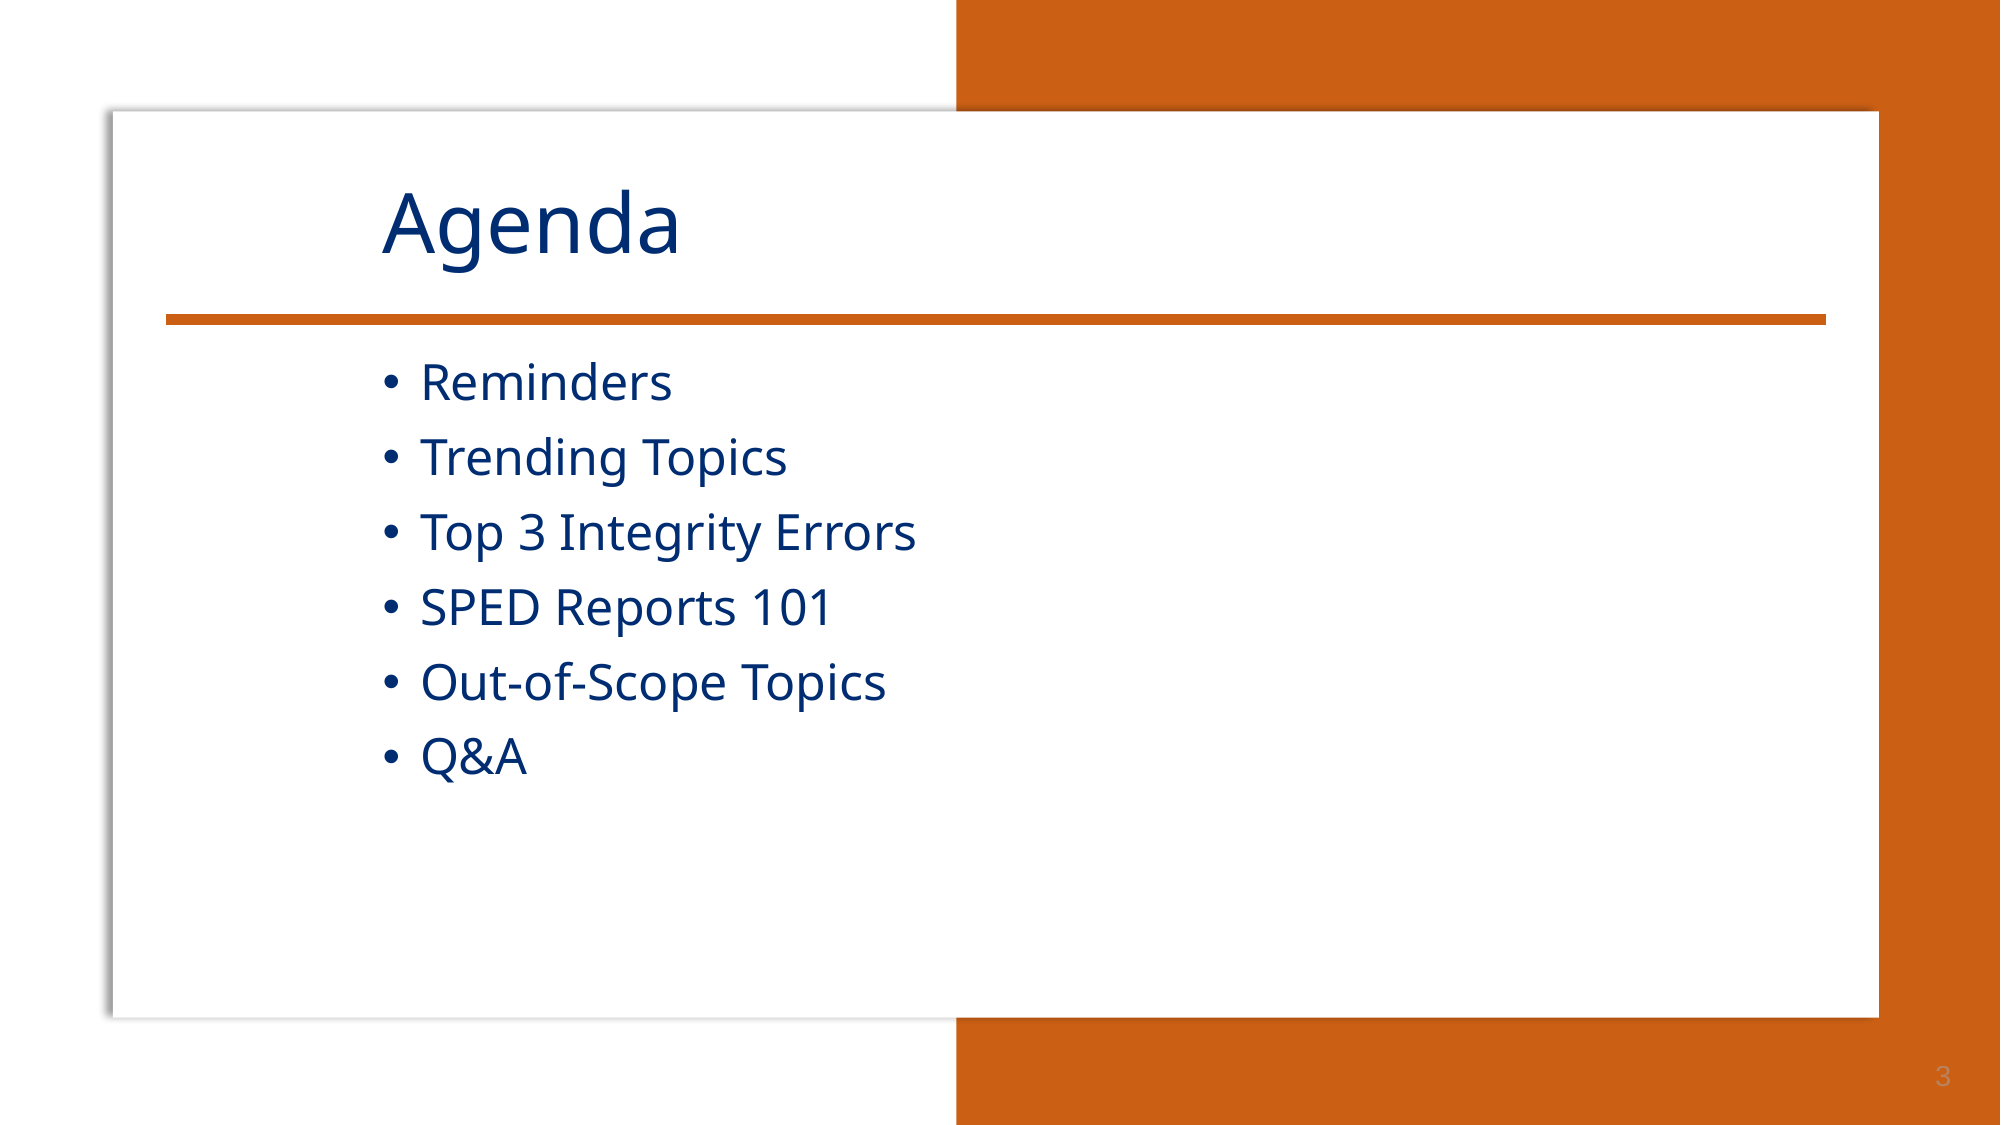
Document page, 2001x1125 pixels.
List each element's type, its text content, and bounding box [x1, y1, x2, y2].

list Reminders Trending Topics Top 3 Integrity Errors SPED Reports 101 Out-of-Scope Topics Q&A [367, 350, 1546, 775]
title Agenda [367, 174, 1546, 307]
